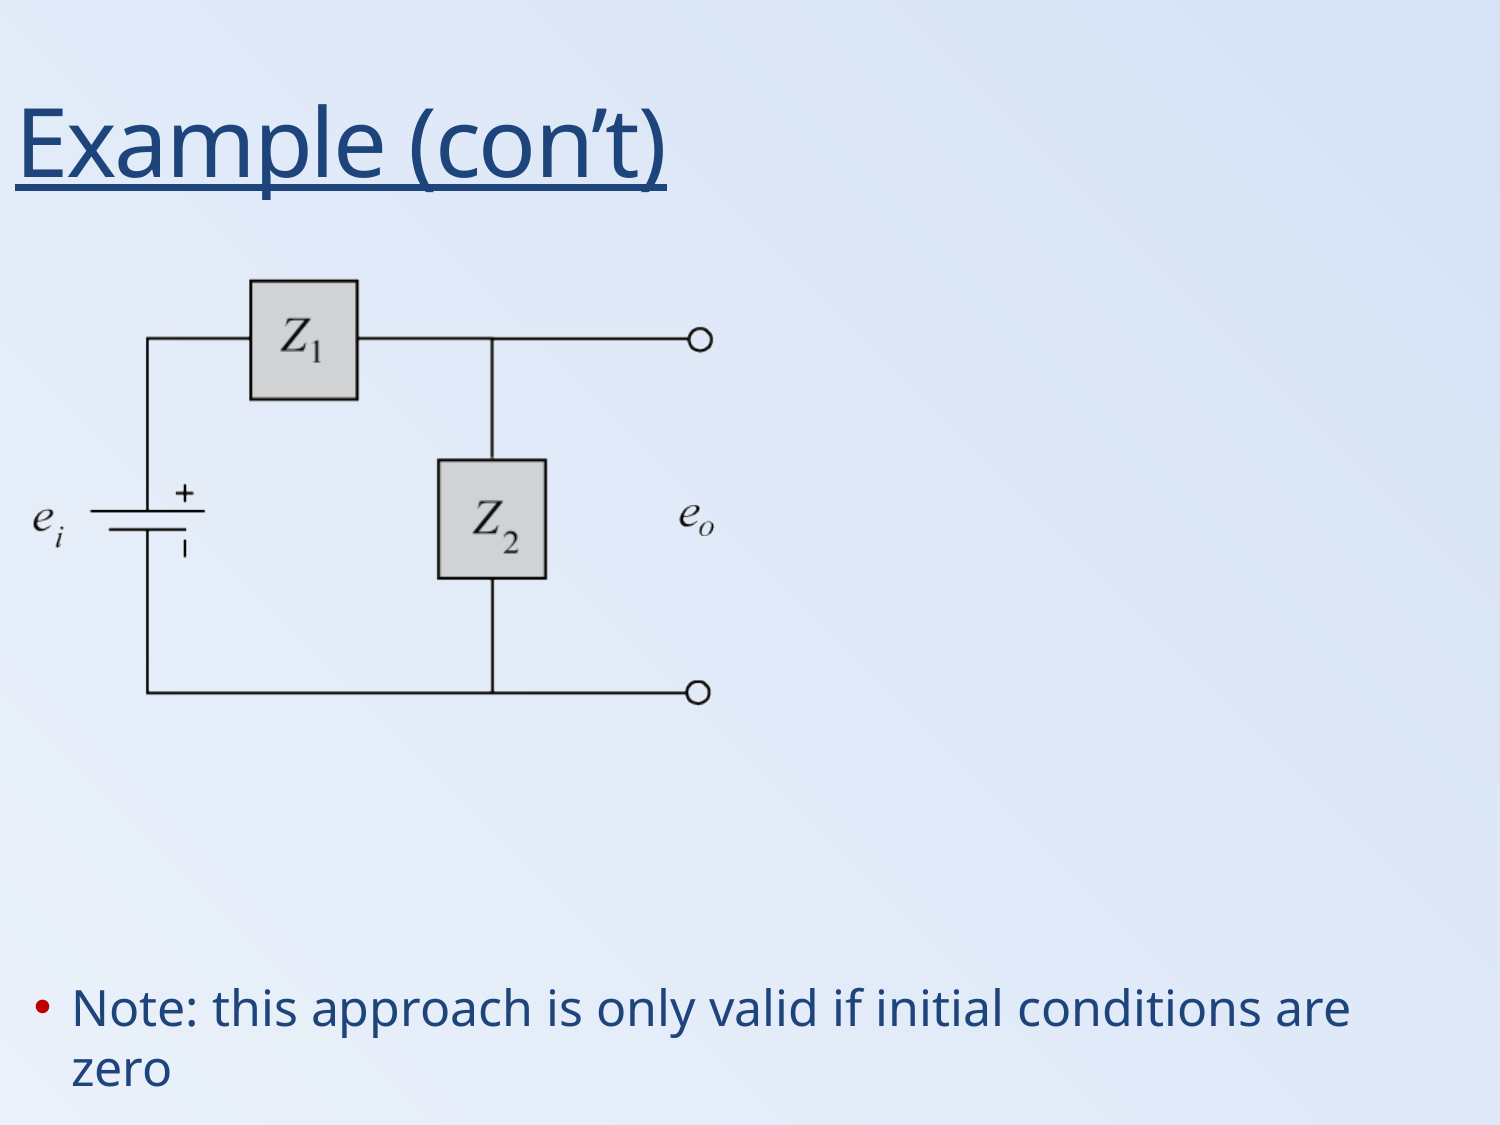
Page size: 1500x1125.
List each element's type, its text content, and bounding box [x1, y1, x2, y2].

list Note: this approach is only valid if initial conditions are zero [0, 262, 1450, 1125]
title Example (con’t) [0, 45, 1250, 233]
picture [0, 261, 762, 742]
